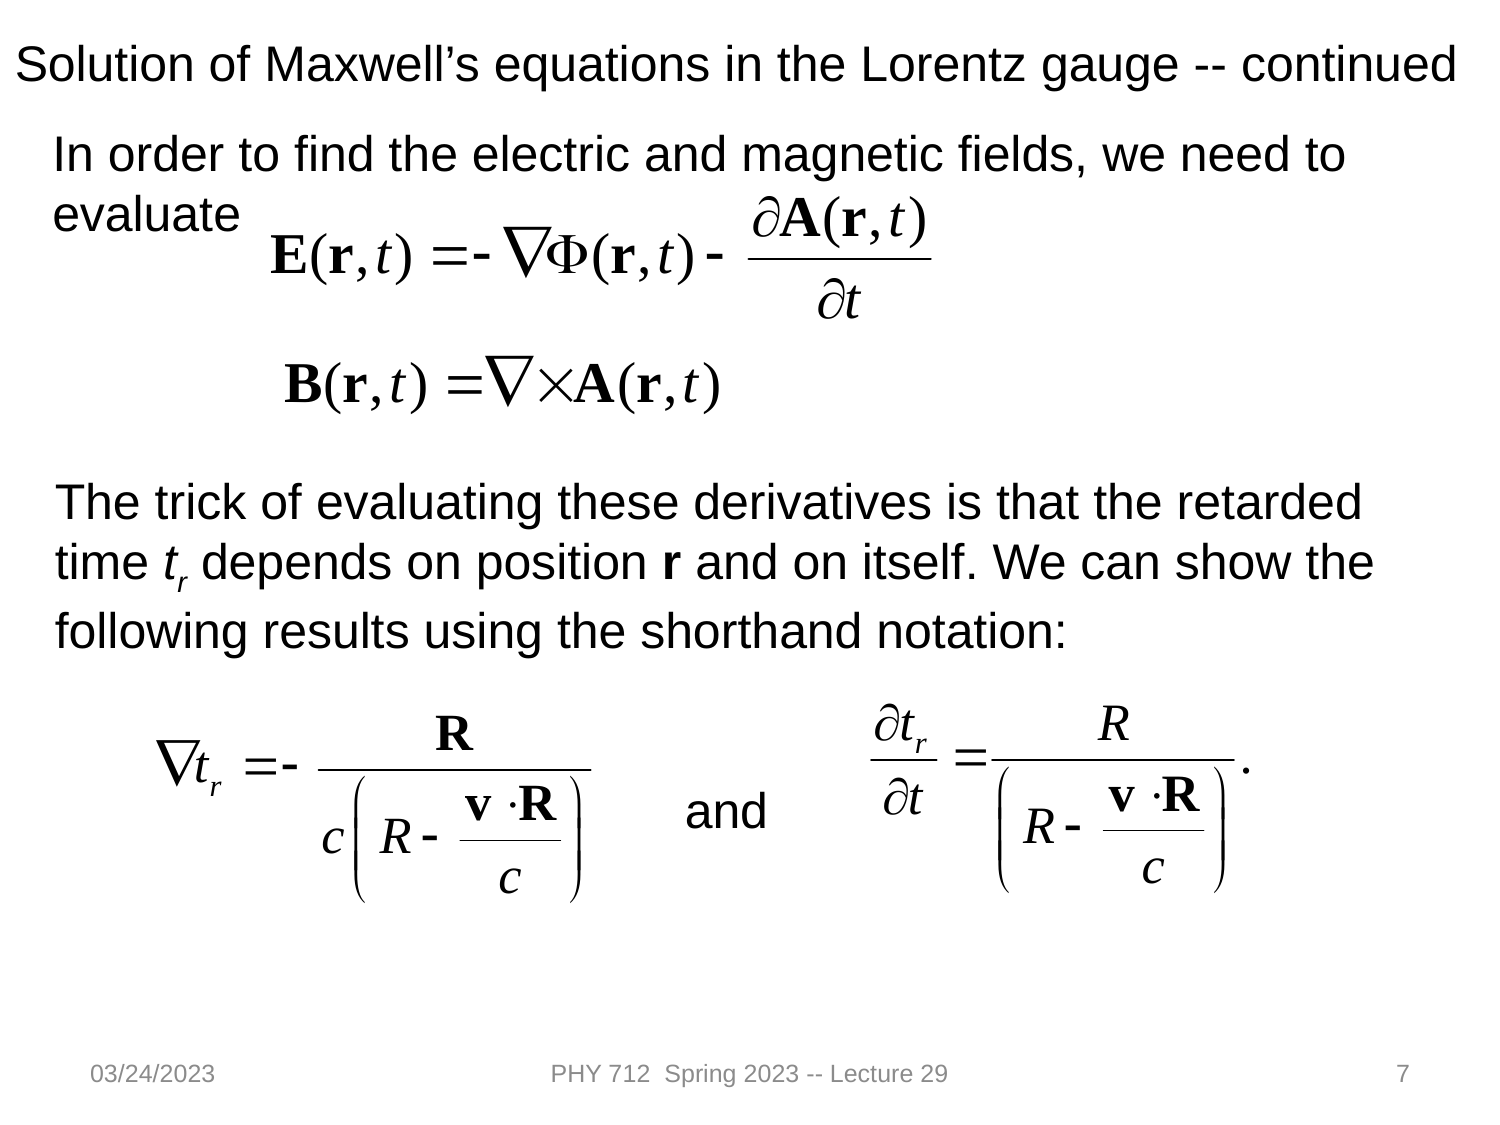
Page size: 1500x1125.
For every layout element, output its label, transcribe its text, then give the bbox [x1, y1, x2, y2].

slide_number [75, 1042, 425, 1103]
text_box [862, 689, 1261, 905]
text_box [262, 181, 942, 332]
text_box Solution of Maxwell’s equations in the Lorentz gauge -- continued [0, 24, 1500, 100]
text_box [149, 699, 601, 915]
text_box The trick of evaluating these derivatives is that the retarded time tr depends on position r and on itself. We can show the following results using the shorthand notation: and [39, 462, 1428, 906]
footer PHY 712 Spring 2023 -- Lecture 29 [512, 1042, 988, 1103]
text_box In order to find the electric and magnetic fields, we need to evaluate [37, 113, 1475, 249]
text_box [276, 349, 734, 428]
slide_number 7 [1074, 1042, 1425, 1103]
